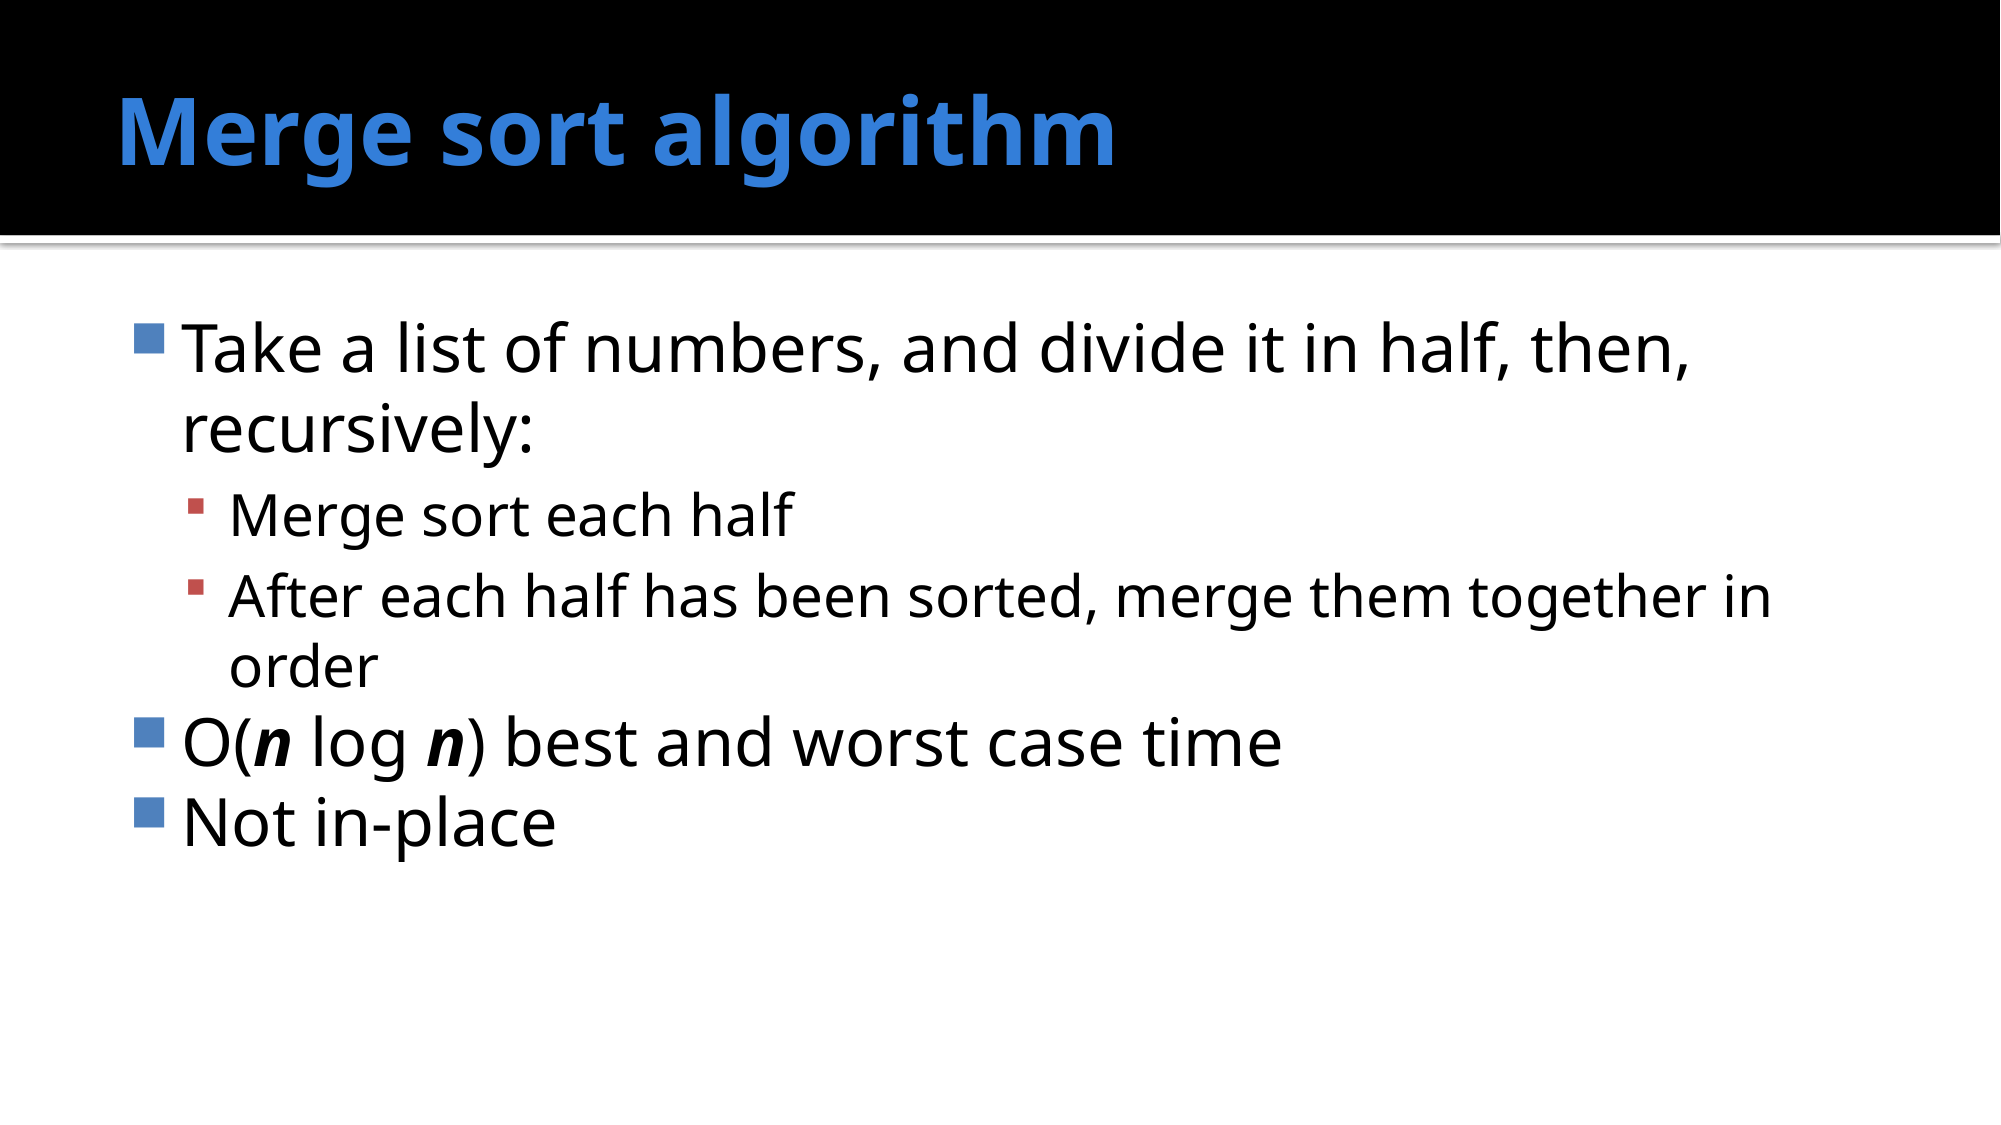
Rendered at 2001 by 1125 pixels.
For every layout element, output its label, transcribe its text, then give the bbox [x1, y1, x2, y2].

list Take a list of numbers, and divide it in half, then, recursively: Merge sort each half After each half has been sorted, merge them together in order O(n log n) best and worst case time Not in-place [99, 291, 1900, 1050]
title Merge sort algorithm [99, 25, 1900, 231]
